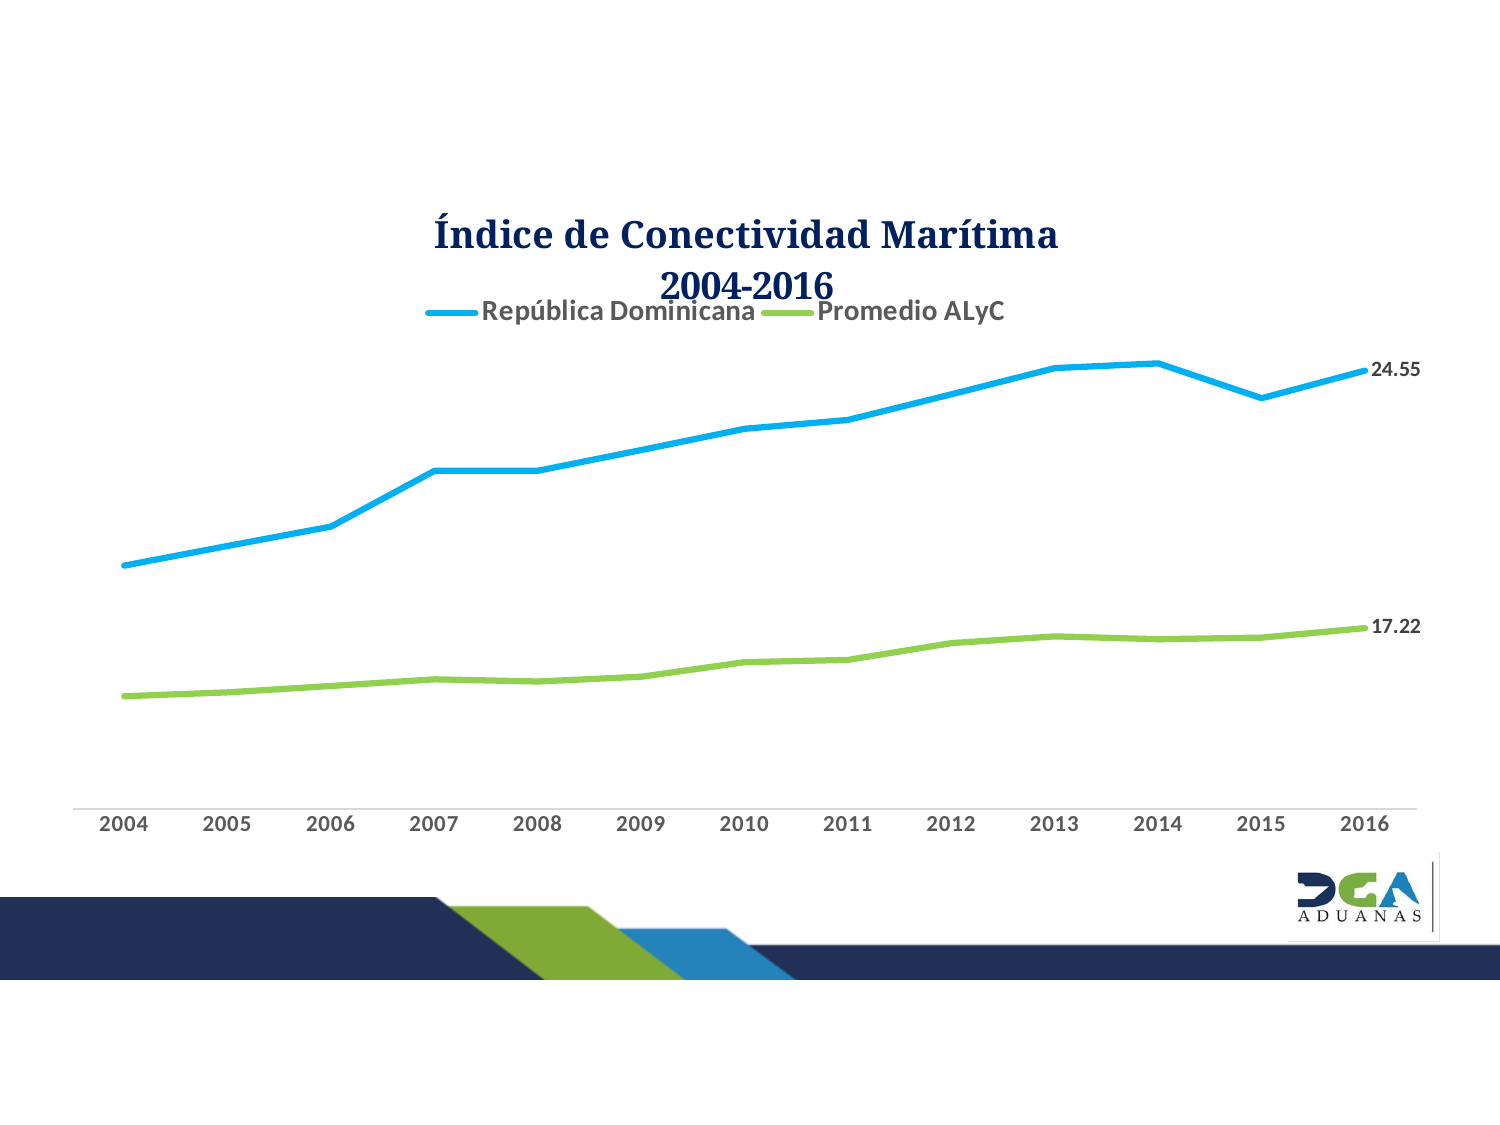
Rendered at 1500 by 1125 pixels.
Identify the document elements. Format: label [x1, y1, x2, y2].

chart [53, 174, 1440, 862]
picture [0, 852, 1500, 980]
